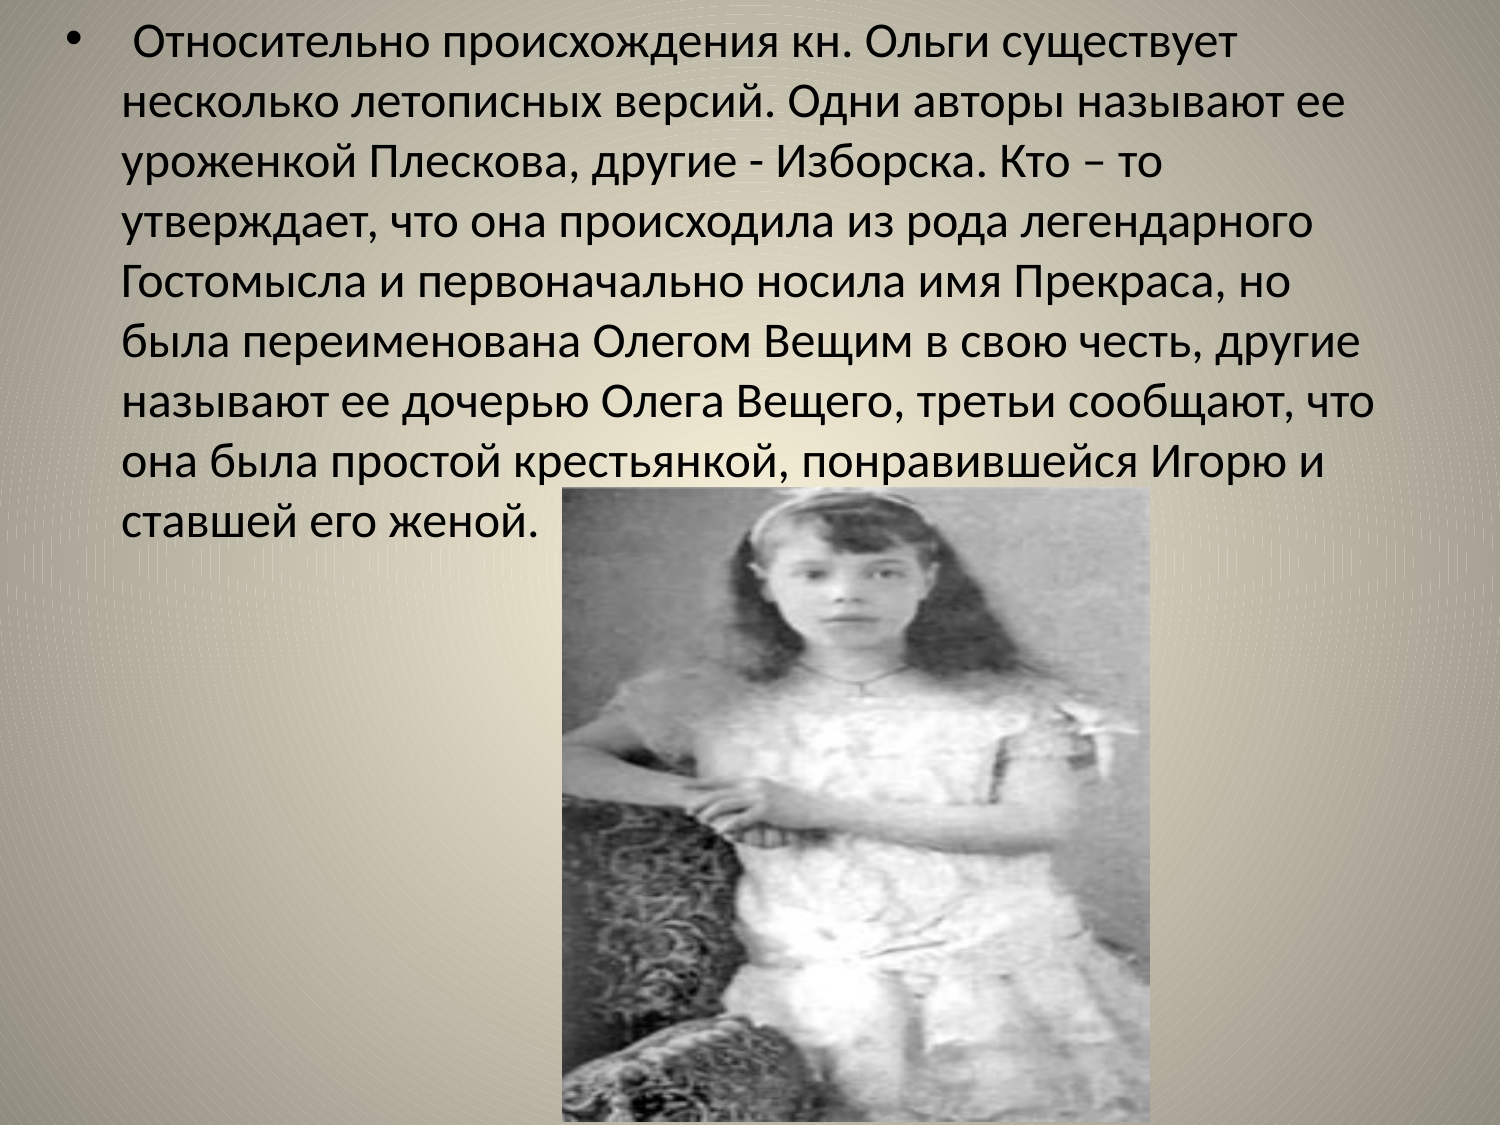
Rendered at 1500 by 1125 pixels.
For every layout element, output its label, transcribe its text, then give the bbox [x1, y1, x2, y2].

picture [562, 487, 1151, 1122]
list Относительно происхождения кн. Ольги существует несколько летописных версий. Одни авторы называют ее уроженкой Плескова, другие - Изборска. Кто – то утверждает, что она происходила из рода легендарного Гостомысла и первоначально носила имя Прекраса, но была переименована Олегом Вещим в свою честь, другие называют ее дочерью Олега Вещего, третьи сообщают, что она была простой крестьянкой, понравившейся Игорю и ставшей его женой. [50, 0, 1400, 743]
